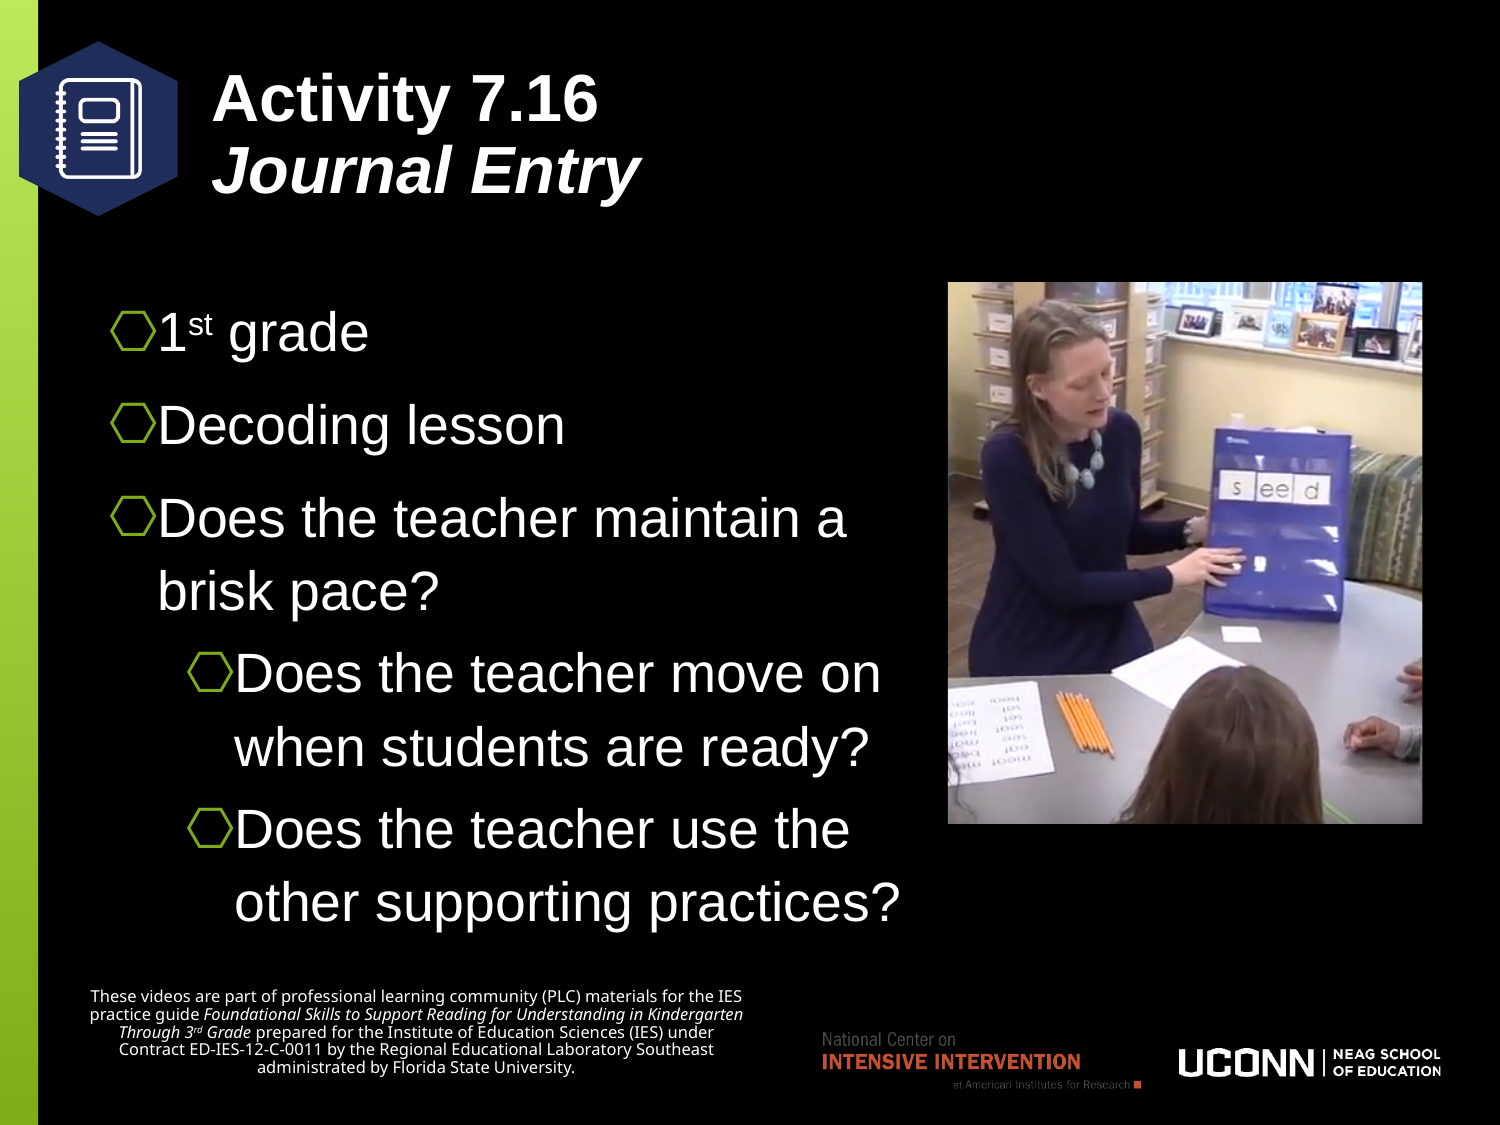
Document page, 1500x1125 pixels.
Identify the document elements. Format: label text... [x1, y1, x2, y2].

picture [818, 1026, 1146, 1094]
picture [947, 282, 1423, 824]
title Activity 7.16 Journal Entry [196, 42, 1441, 231]
text_box These videos are part of professional learning community (PLC) materials for the IES practice guide Foundational Skills to Support Reading for Understanding in Kindergarten Through 3rd Grade prepared for the Institute of Education Sciences (IES) under Contract ED-IES-12-C-0011 by the Regional Educational Laboratory Southeast administrated by Florida State University. [70, 981, 763, 1092]
list 1st grade Decoding lesson Does the teacher maintain a brisk pace? Does the teacher move on when students are ready? Does the teacher use the other supporting practices? [94, 282, 922, 990]
picture [55, 78, 142, 179]
picture [1179, 1048, 1441, 1077]
